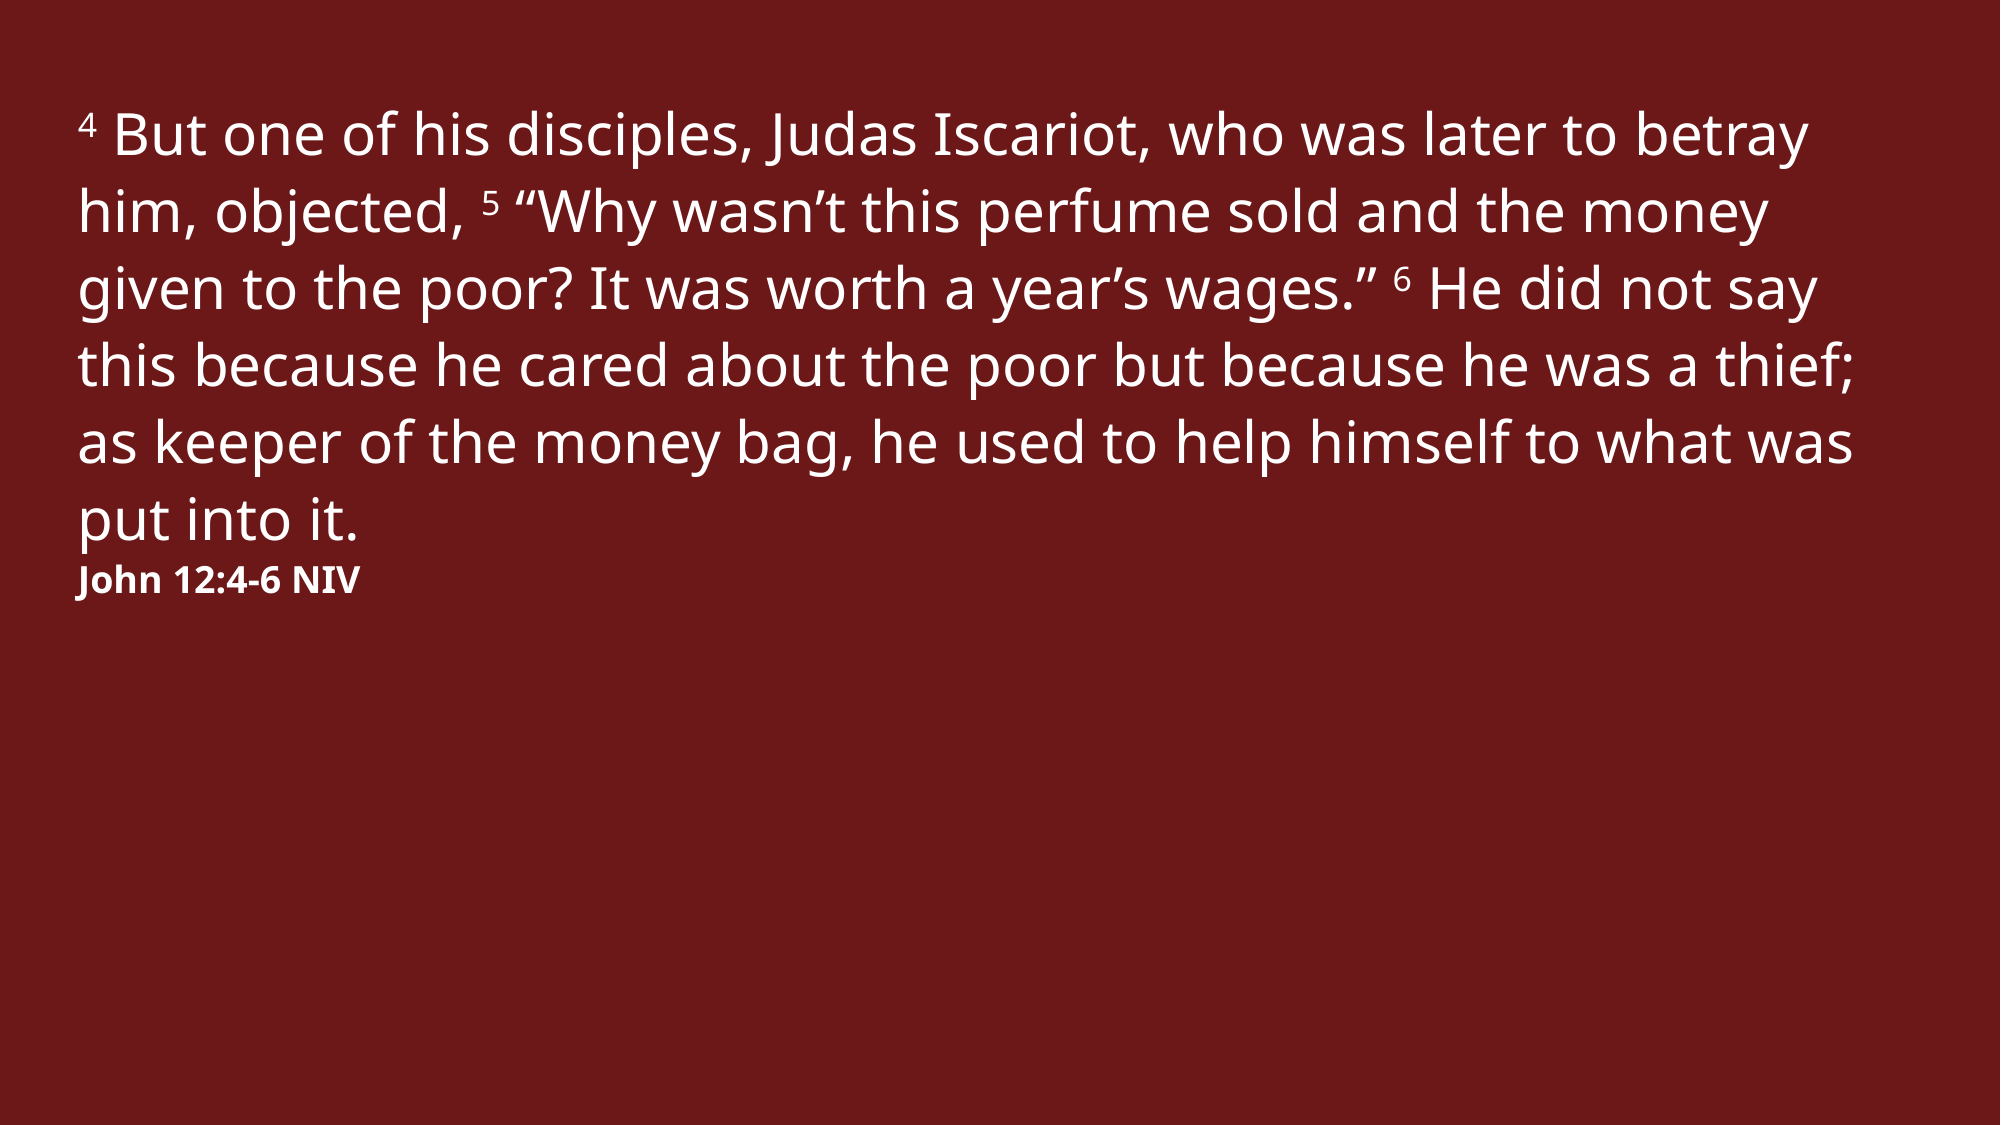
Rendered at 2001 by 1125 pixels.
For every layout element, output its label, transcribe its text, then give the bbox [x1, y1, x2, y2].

list 4 But one of his disciples, Judas Iscariot, who was later to betray him, objected, 5 “Why wasn’t this perfume sold and the money given to the poor? It was worth a year’s wages.” 6 He did not say this because he cared about the poor but because he was a thief; as keeper of the money bag, he used to help himself to what was put into it. John 12:4-6 NIV [62, 82, 1937, 1043]
